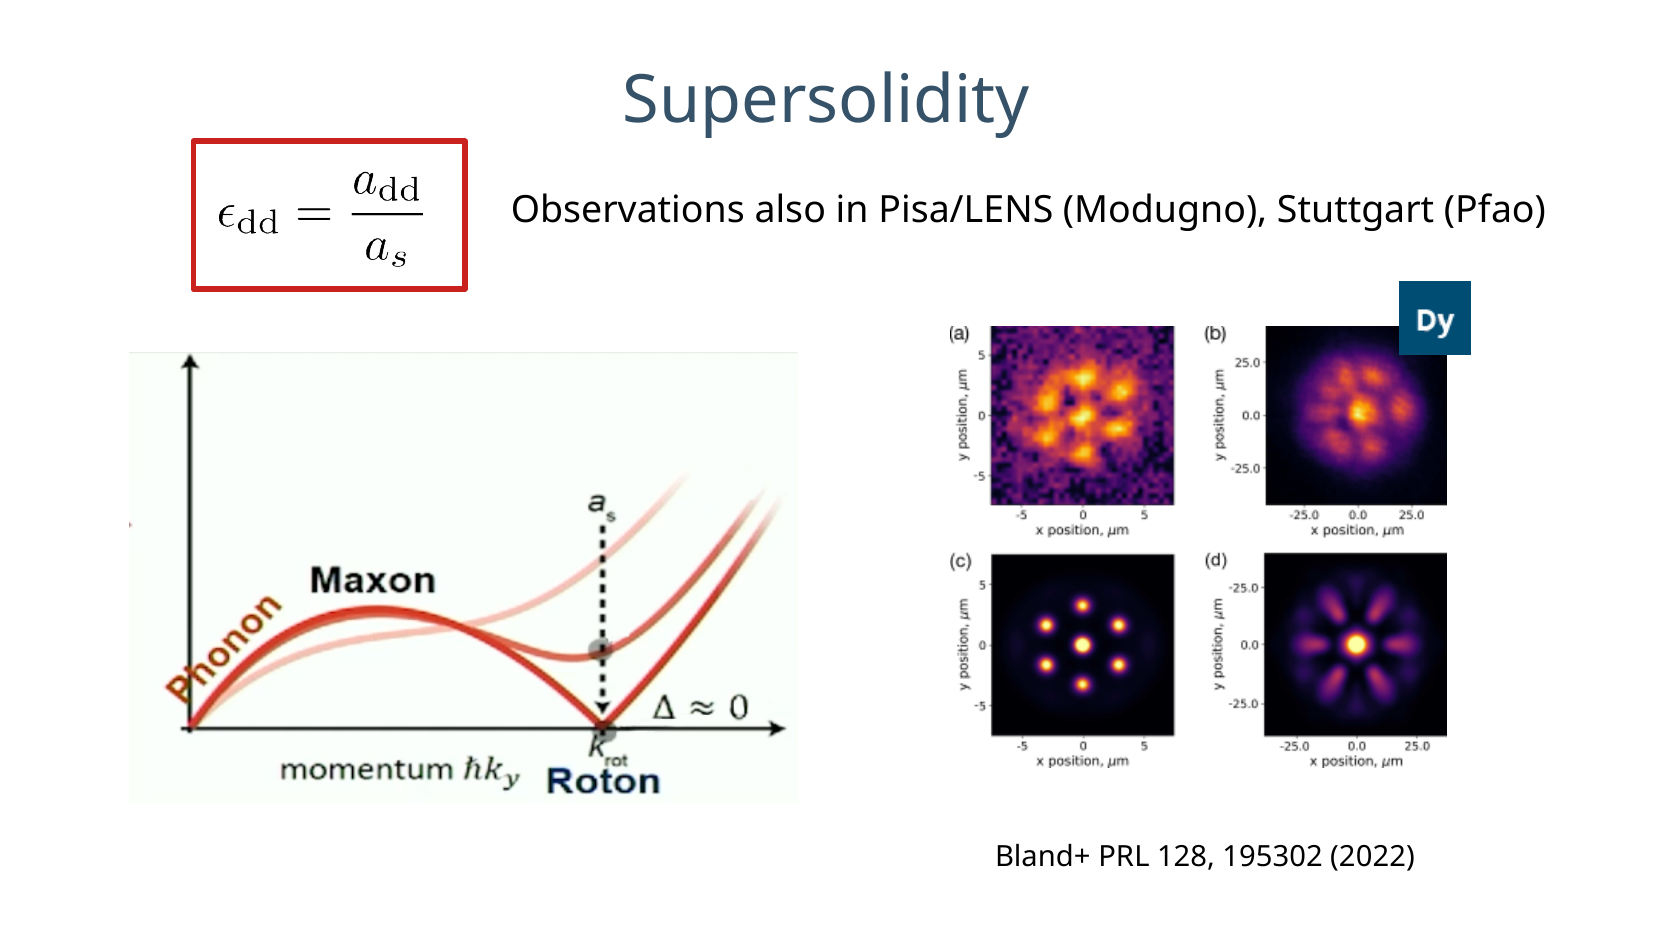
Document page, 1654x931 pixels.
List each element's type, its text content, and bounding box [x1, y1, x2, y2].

picture [1417, 310, 1454, 338]
picture [218, 169, 427, 268]
picture [950, 326, 1447, 768]
text_box Bland+ PRL 128, 195302 (2022) [980, 829, 1654, 874]
text_box Supersolidity [82, 37, 1571, 154]
picture [129, 352, 798, 804]
text_box [614, 280, 1181, 919]
text_box [193, 141, 466, 289]
text_box Observations also in Pisa/LENS (Modugno), Stuttgart (Pfao) [496, 177, 1642, 267]
